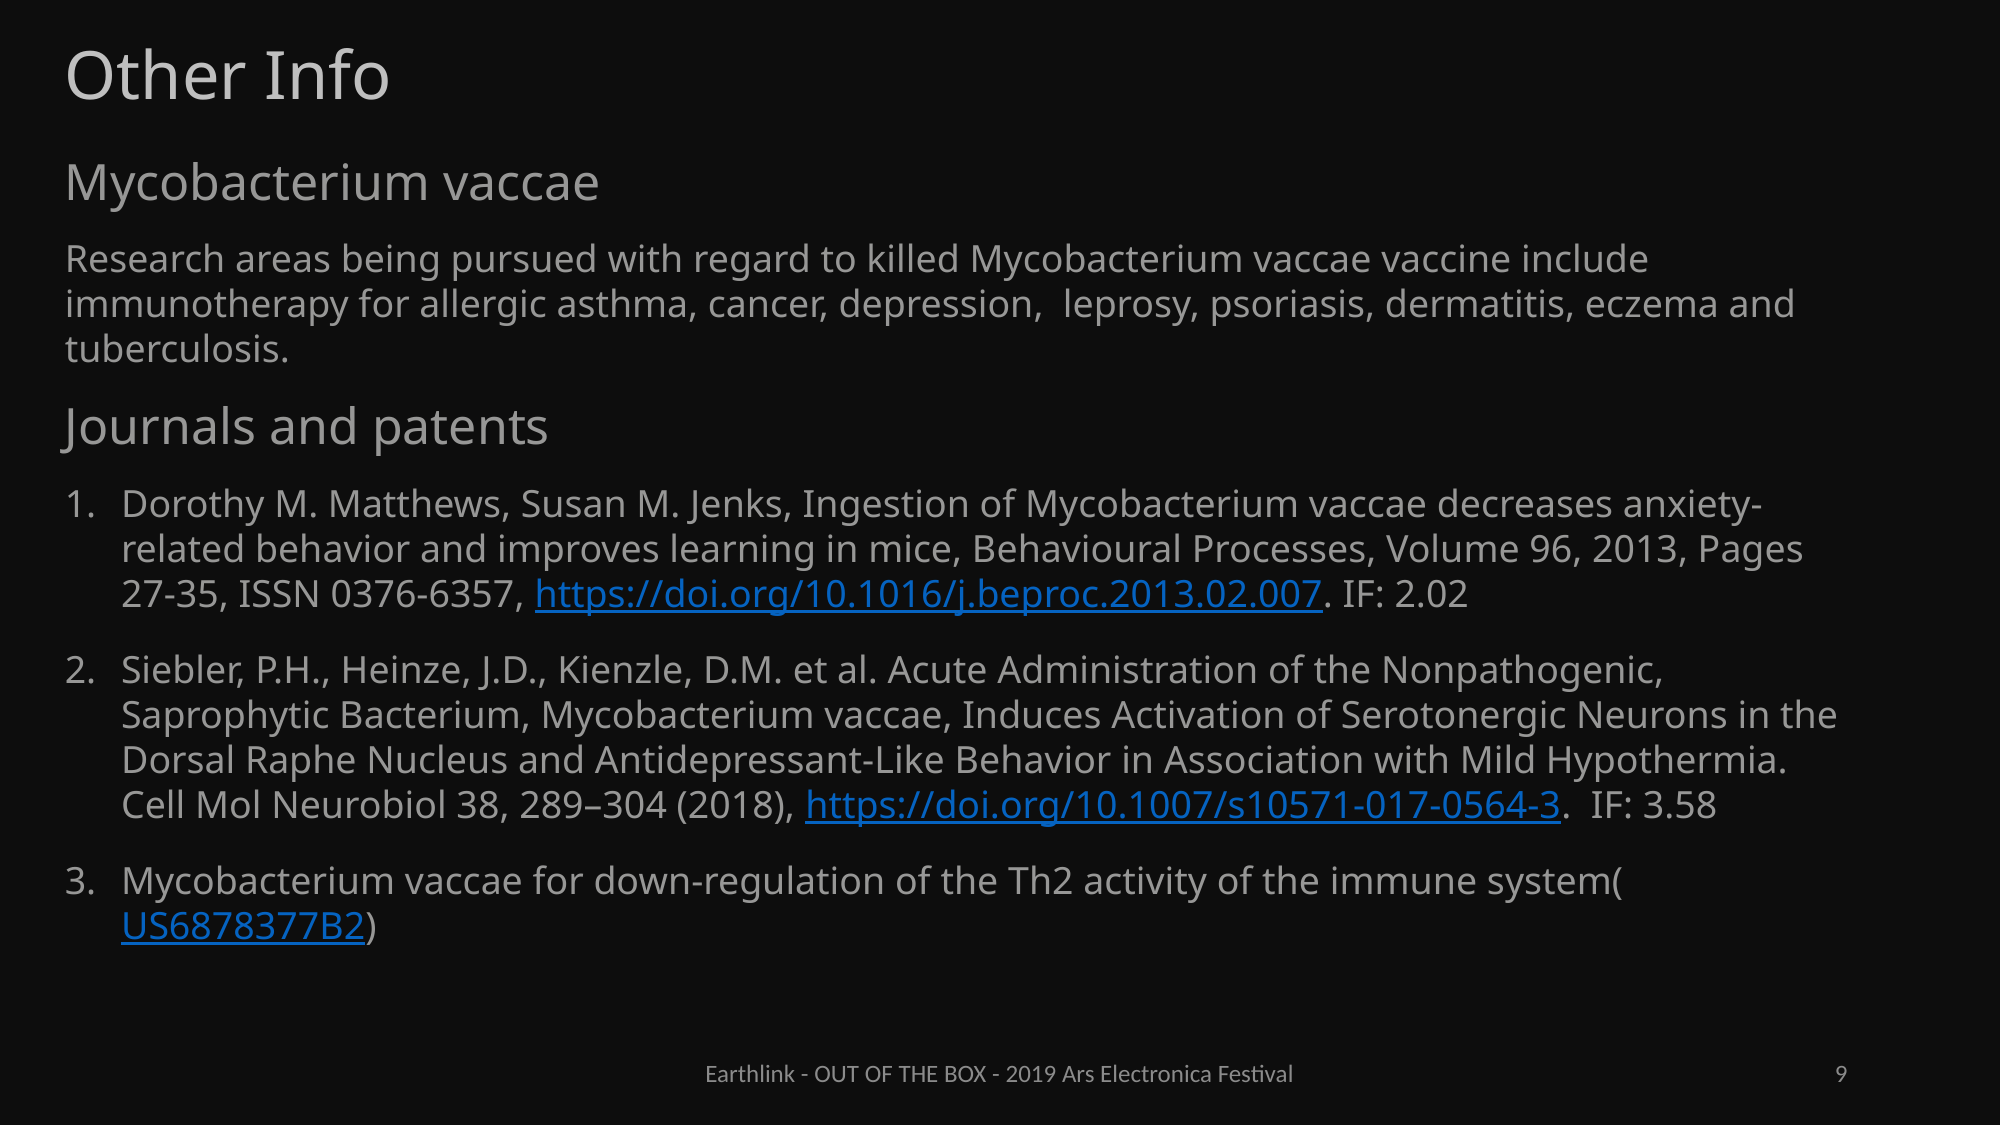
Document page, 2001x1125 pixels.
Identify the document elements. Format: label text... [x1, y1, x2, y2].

footer Earthlink - OUT OF THE BOX - 2019 Ars Electronica Festival [662, 1042, 1338, 1103]
slide_number 9 [1412, 1042, 1863, 1103]
text_box Other Info [49, 34, 1221, 131]
text_box Mycobacterium vaccae Research areas being pursued with regard to killed Mycobacterium vaccae vaccine include immunotherapy for allergic asthma, cancer, depression, leprosy, psoriasis, dermatitis, eczema and tuberculosis. Journals and patents Dorothy M. Matthews, Susan M. Jenks, Ingestion of Mycobacterium vaccae decreases anxiety-related behavior and improves learning in mice, Behavioural Processes, Volume 96, 2013, Pages 27-35, ISSN 0376-6357, https://doi.org/10.1016/j.beproc.2013.02.007. IF: 2.02 Siebler, P.H., Heinze, J.D., Kienzle, D.M. et al. Acute Administration of the Nonpathogenic, Saprophytic Bacterium, Mycobacterium vaccae, Induces Activation of Serotonergic Neurons in the Dorsal Raphe Nucleus and Antidepressant-Like Behavior in Association with Mild Hypothermia. Cell Mol Neurobiol 38, 289–304 (2018), https://doi.org/10.1007/s10571-017-0564-3. IF: 3.58 Mycobacterium vaccae for down-regulation of the Th2 activity of the immune system(US6878377B2) [49, 142, 1867, 1006]
